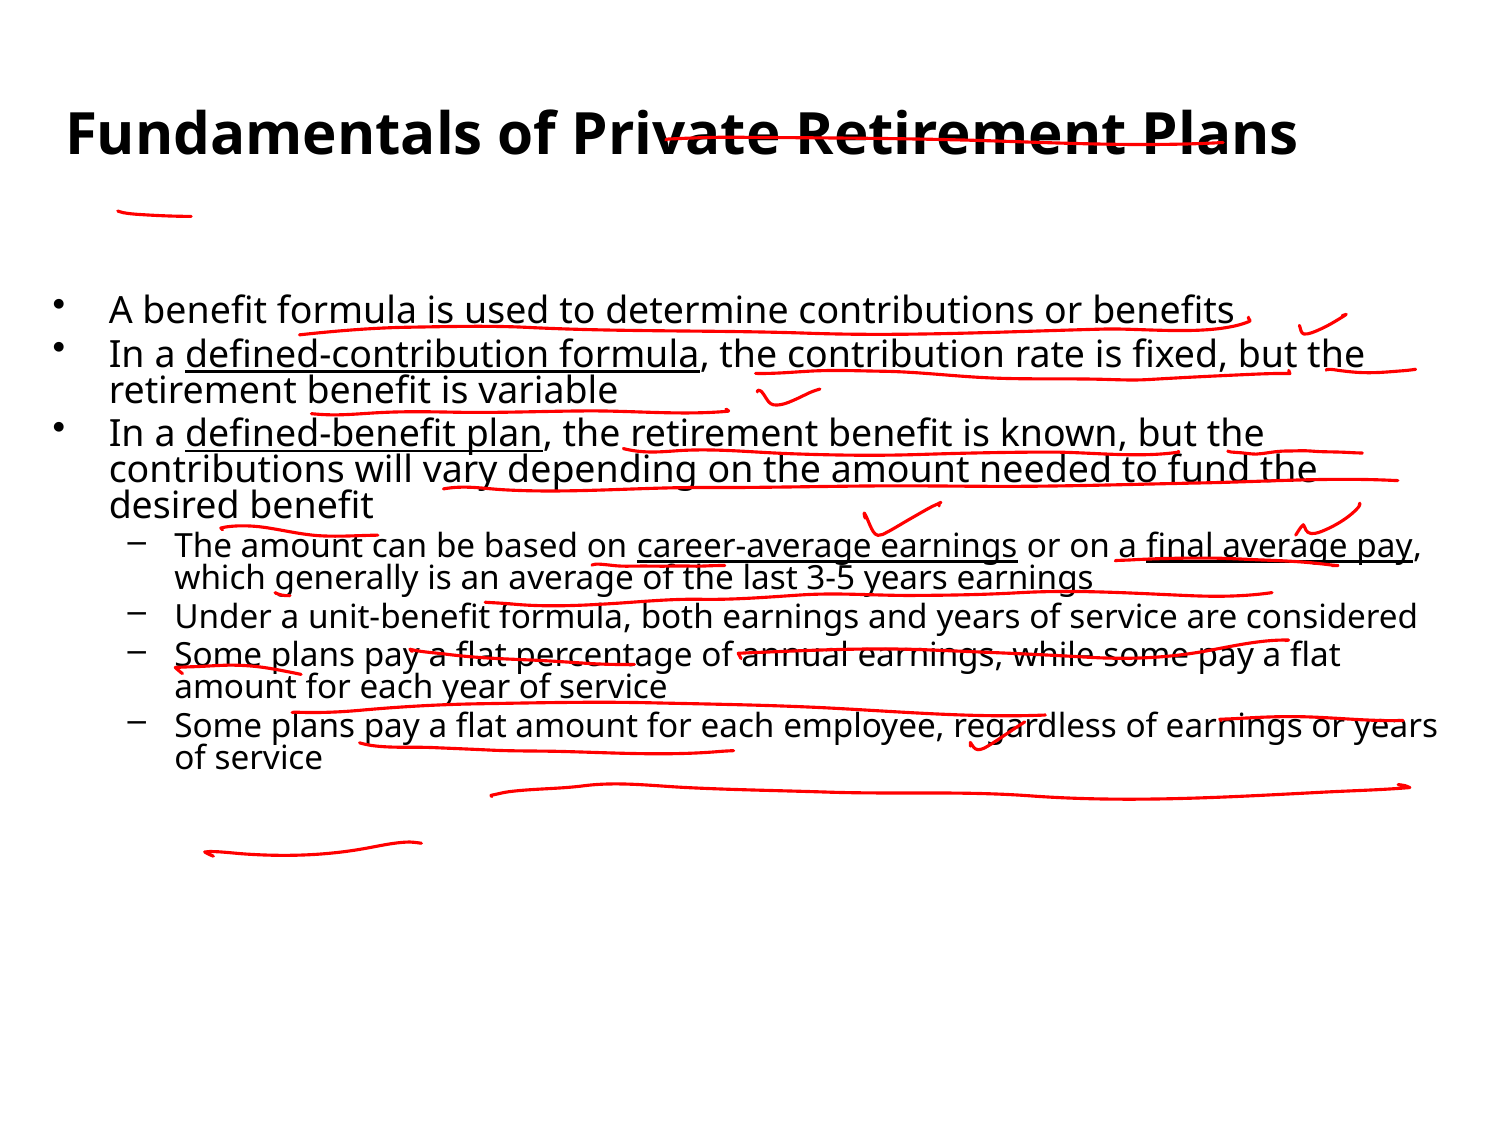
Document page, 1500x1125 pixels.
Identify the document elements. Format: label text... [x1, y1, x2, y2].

list A benefit formula is used to determine contributions or benefits In a defined-contribution formula, the contribution rate is fixed, but the retirement benefit is variable In a defined-benefit plan, the retirement benefit is known, but the contributions will vary depending on the amount needed to fund the desired benefit The amount can be based on career-average earnings or on a final average pay, which generally is an average of the last 3-5 years earnings Under a unit-benefit formula, both earnings and years of service are considered Some plans pay a flat percentage of annual earnings, while some pay a flat amount for each year of service Some plans pay a flat amount for each employee, regardless of earnings or years of service [37, 287, 1463, 1050]
title Fundamentals of Private Retirement Plans [50, 49, 1463, 213]
